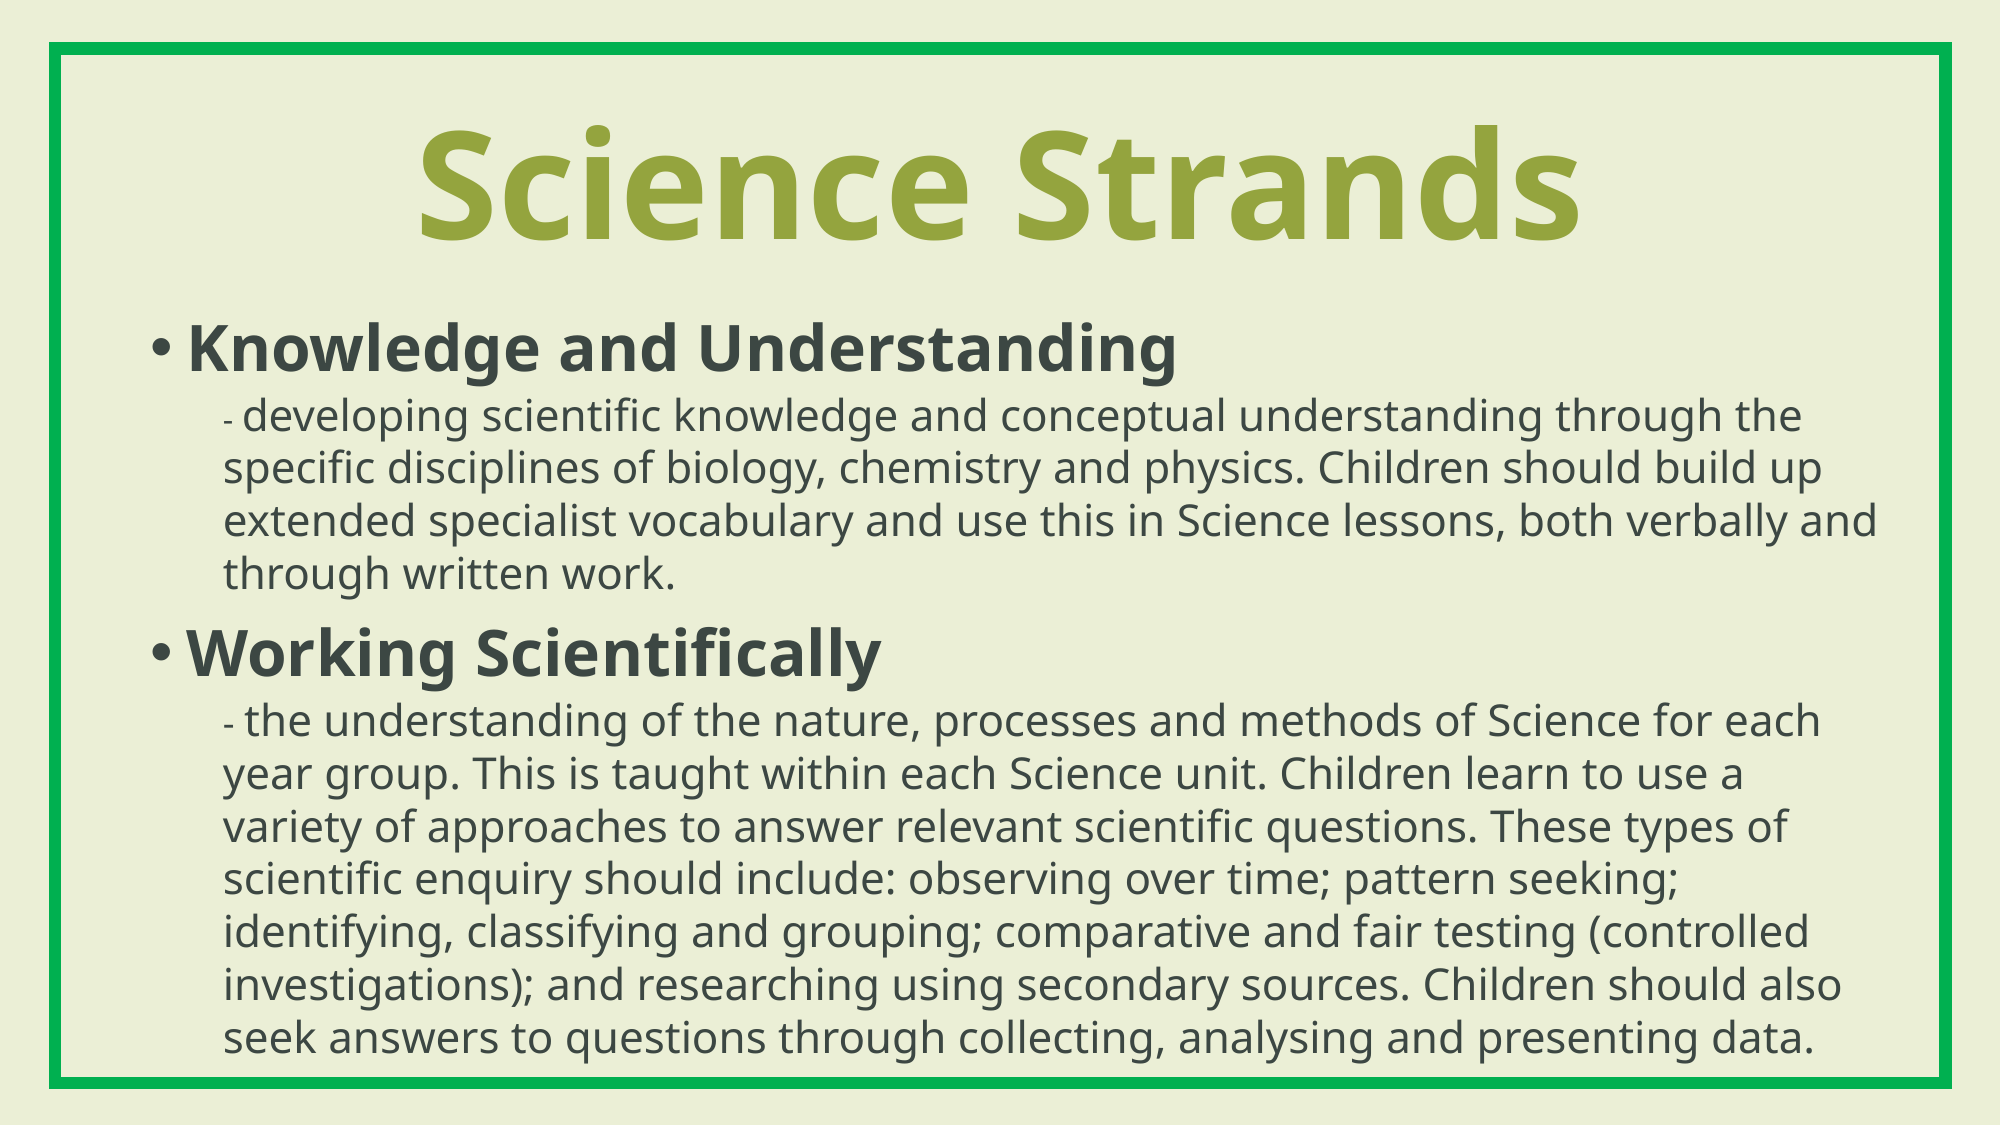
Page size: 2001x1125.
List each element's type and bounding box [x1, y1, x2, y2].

text_box [54, 48, 1947, 1084]
